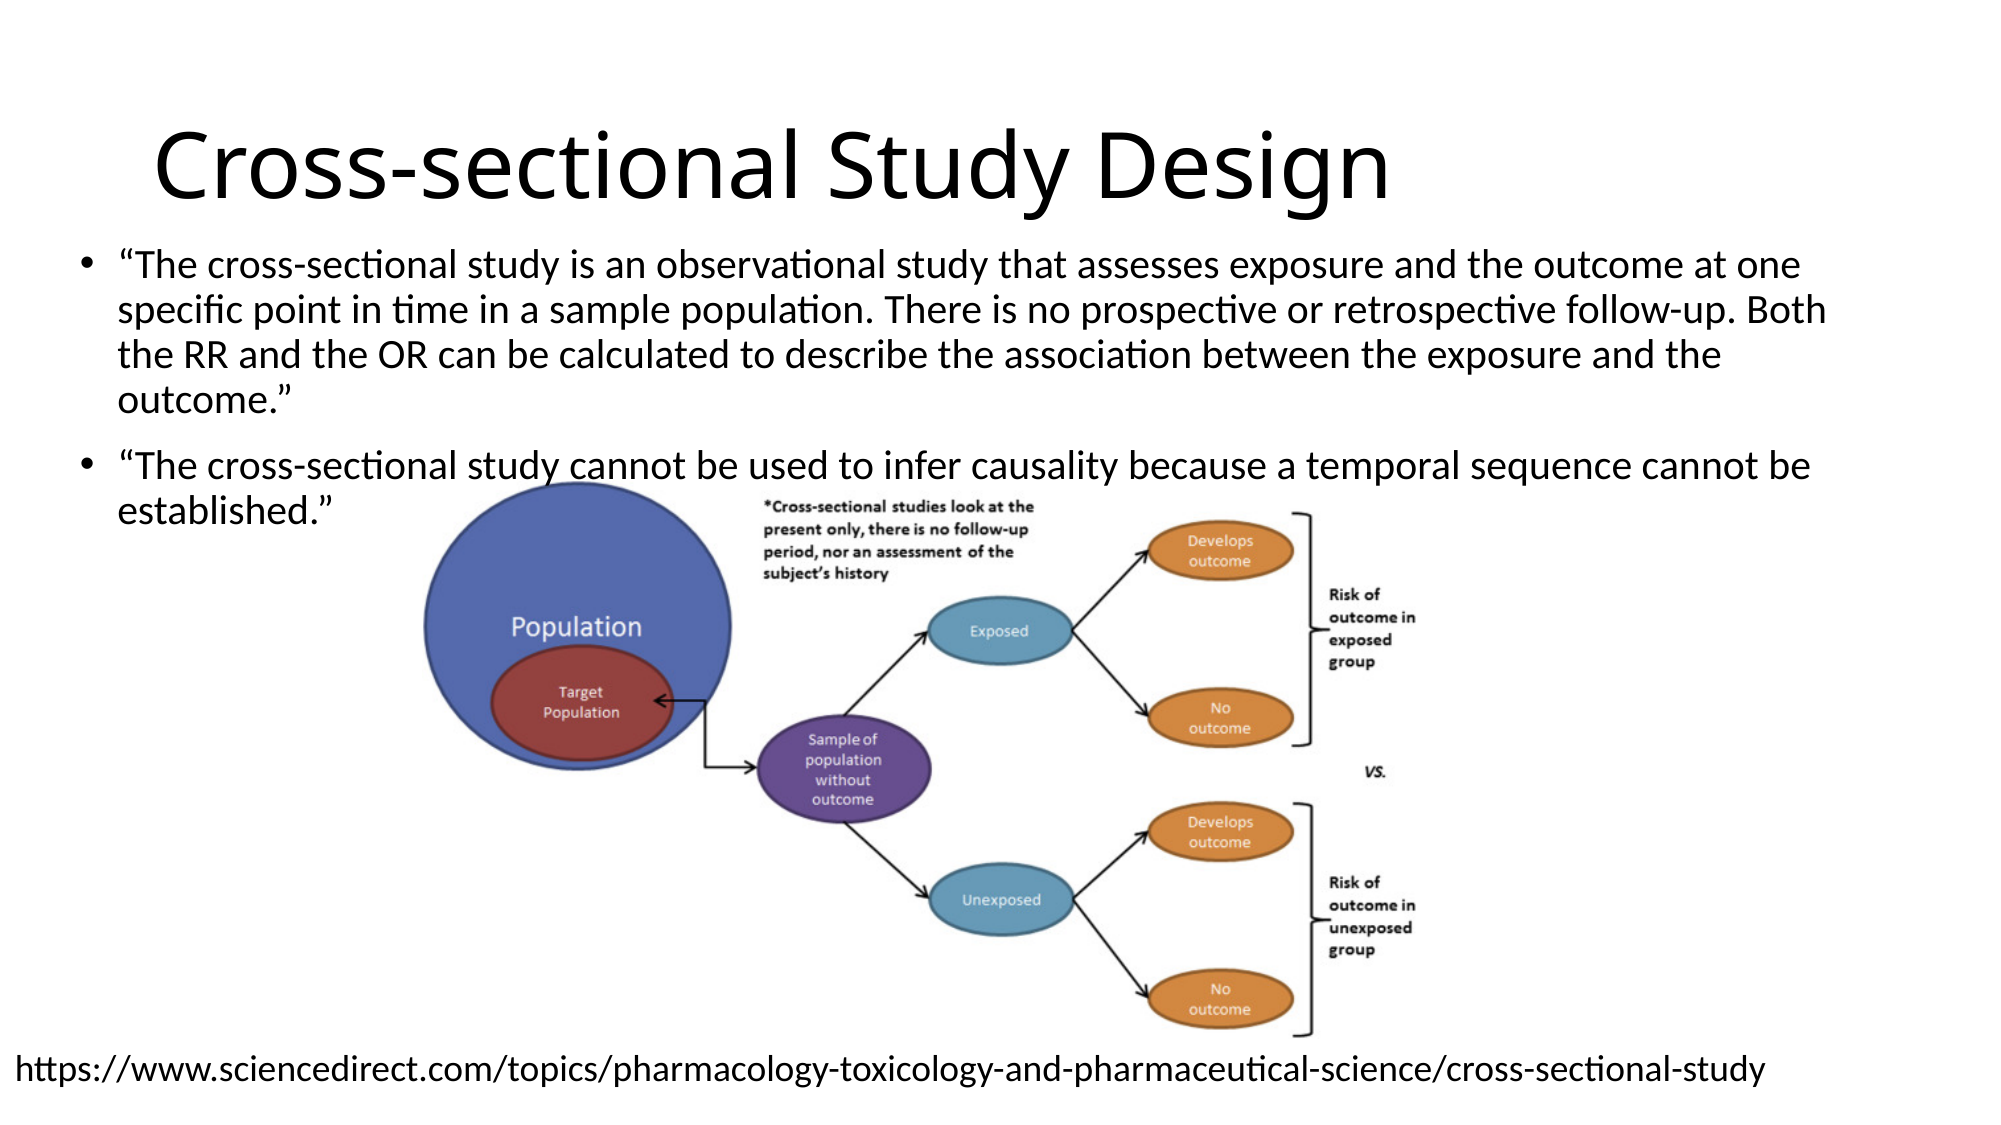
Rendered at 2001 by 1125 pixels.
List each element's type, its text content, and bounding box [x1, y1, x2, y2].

list “The cross-sectional study is an observational study that assesses exposure and the outcome at one specific point in time in a sample population. There is no prospective or retrospective follow-up. Both the RR and the OR can be calculated to describe the association between the exposure and the outcome.” “The cross-sectional study cannot be used to infer causality because a temporal sequence cannot be established.” [64, 234, 1863, 949]
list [422, 480, 1417, 1039]
text_box https://www.sciencedirect.com/topics/pharmacology-toxicology-and-pharmaceutical-science/cross-sectional-study [0, 1036, 1940, 1097]
title Cross-sectional Study Design [137, 59, 1863, 234]
